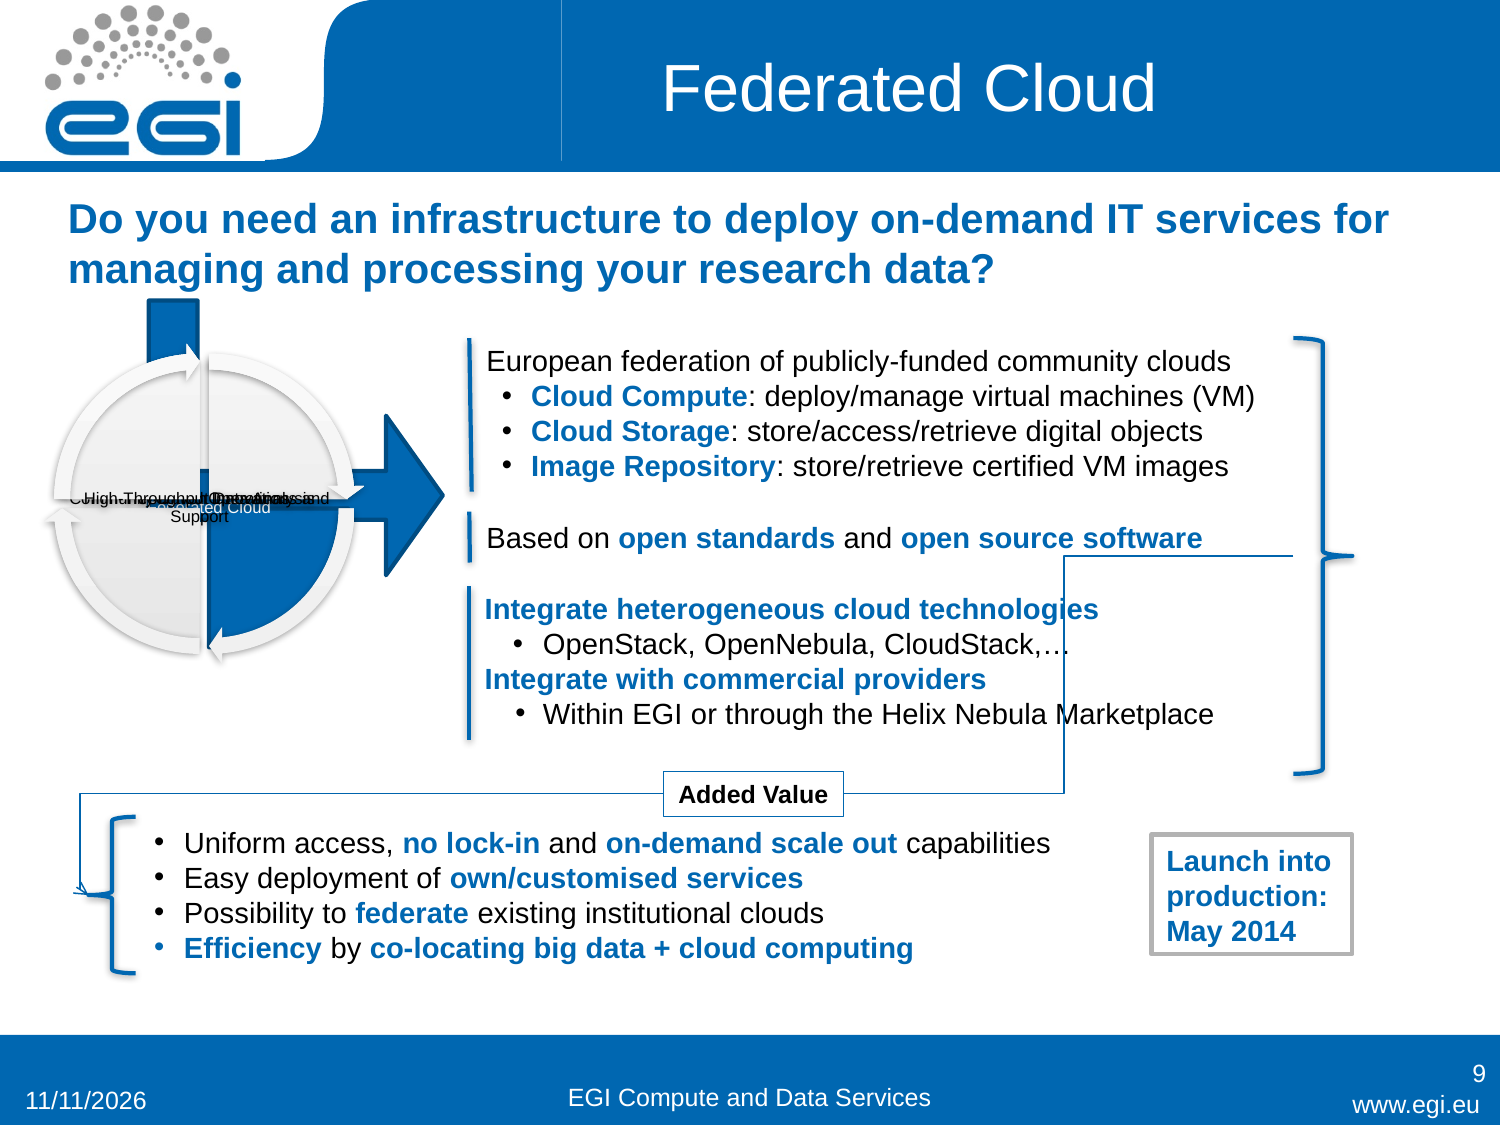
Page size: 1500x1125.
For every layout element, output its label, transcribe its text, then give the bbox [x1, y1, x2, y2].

text_box [1293, 335, 1355, 556]
text_box European federation of publicly-funded community clouds Cloud Compute: deploy/manage virtual machines (VM) Cloud Storage: store/access/retrieve digital objects Image Repository: store/retrieve certified VM images [471, 335, 1293, 490]
text_box Launch into production: May 2014 [1149, 832, 1354, 956]
text_box [109, 904, 136, 976]
picture [0, 0, 265, 161]
text_box Added Value [662, 769, 846, 816]
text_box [88, 793, 663, 896]
text_box [146, 298, 200, 339]
title Federated Cloud [348, 19, 1471, 161]
footer EGI Compute and Data Services [512, 1058, 988, 1119]
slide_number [10, 1061, 361, 1122]
text_box Integrate heterogeneous cloud technologies OpenStack, OpenNebula, CloudStack,… Integrate with commercial providers Within EGI or through the Helix Nebula Marketplace [469, 583, 839, 738]
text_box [844, 555, 1353, 794]
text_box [35, 341, 379, 673]
text_box Do you need an infrastructure to deploy on-demand IT services for managing and processing your research data? [51, 182, 1437, 301]
text_box [383, 413, 445, 578]
text_box Based on open standards and open source software [472, 511, 1287, 562]
slide_number 9 [1151, 1042, 1500, 1103]
text_box Uniform access, no lock-in and on-demand scale out capabilities Easy deployment of own/customised services Possibility to federate existing institutional clouds Efficiency by co-locating big data + cloud computing [140, 816, 1368, 972]
